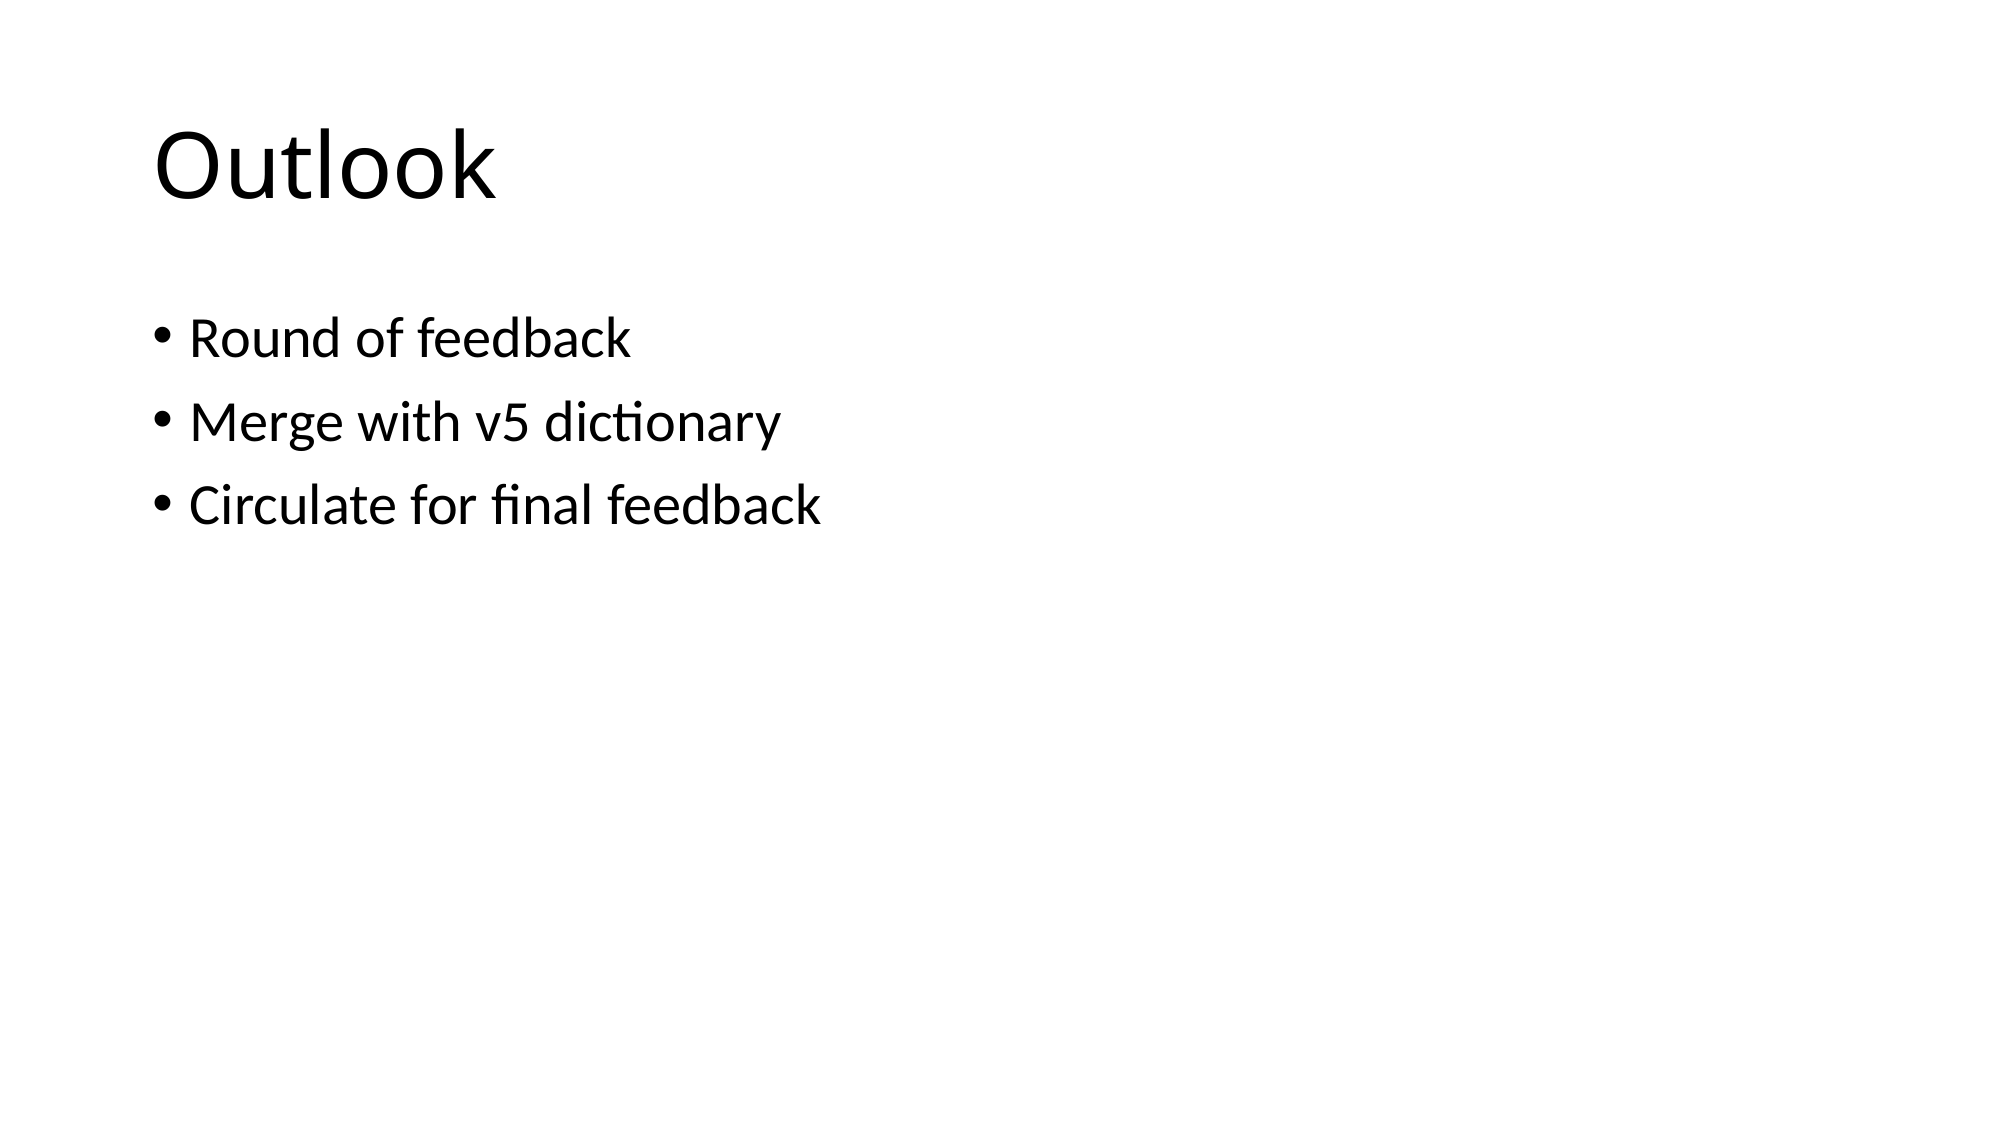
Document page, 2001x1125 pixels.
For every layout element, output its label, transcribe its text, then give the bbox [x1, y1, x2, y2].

title Outlook [137, 59, 1863, 278]
list Round of feedback Merge with v5 dictionary Circulate for final feedback [137, 299, 1863, 1014]
